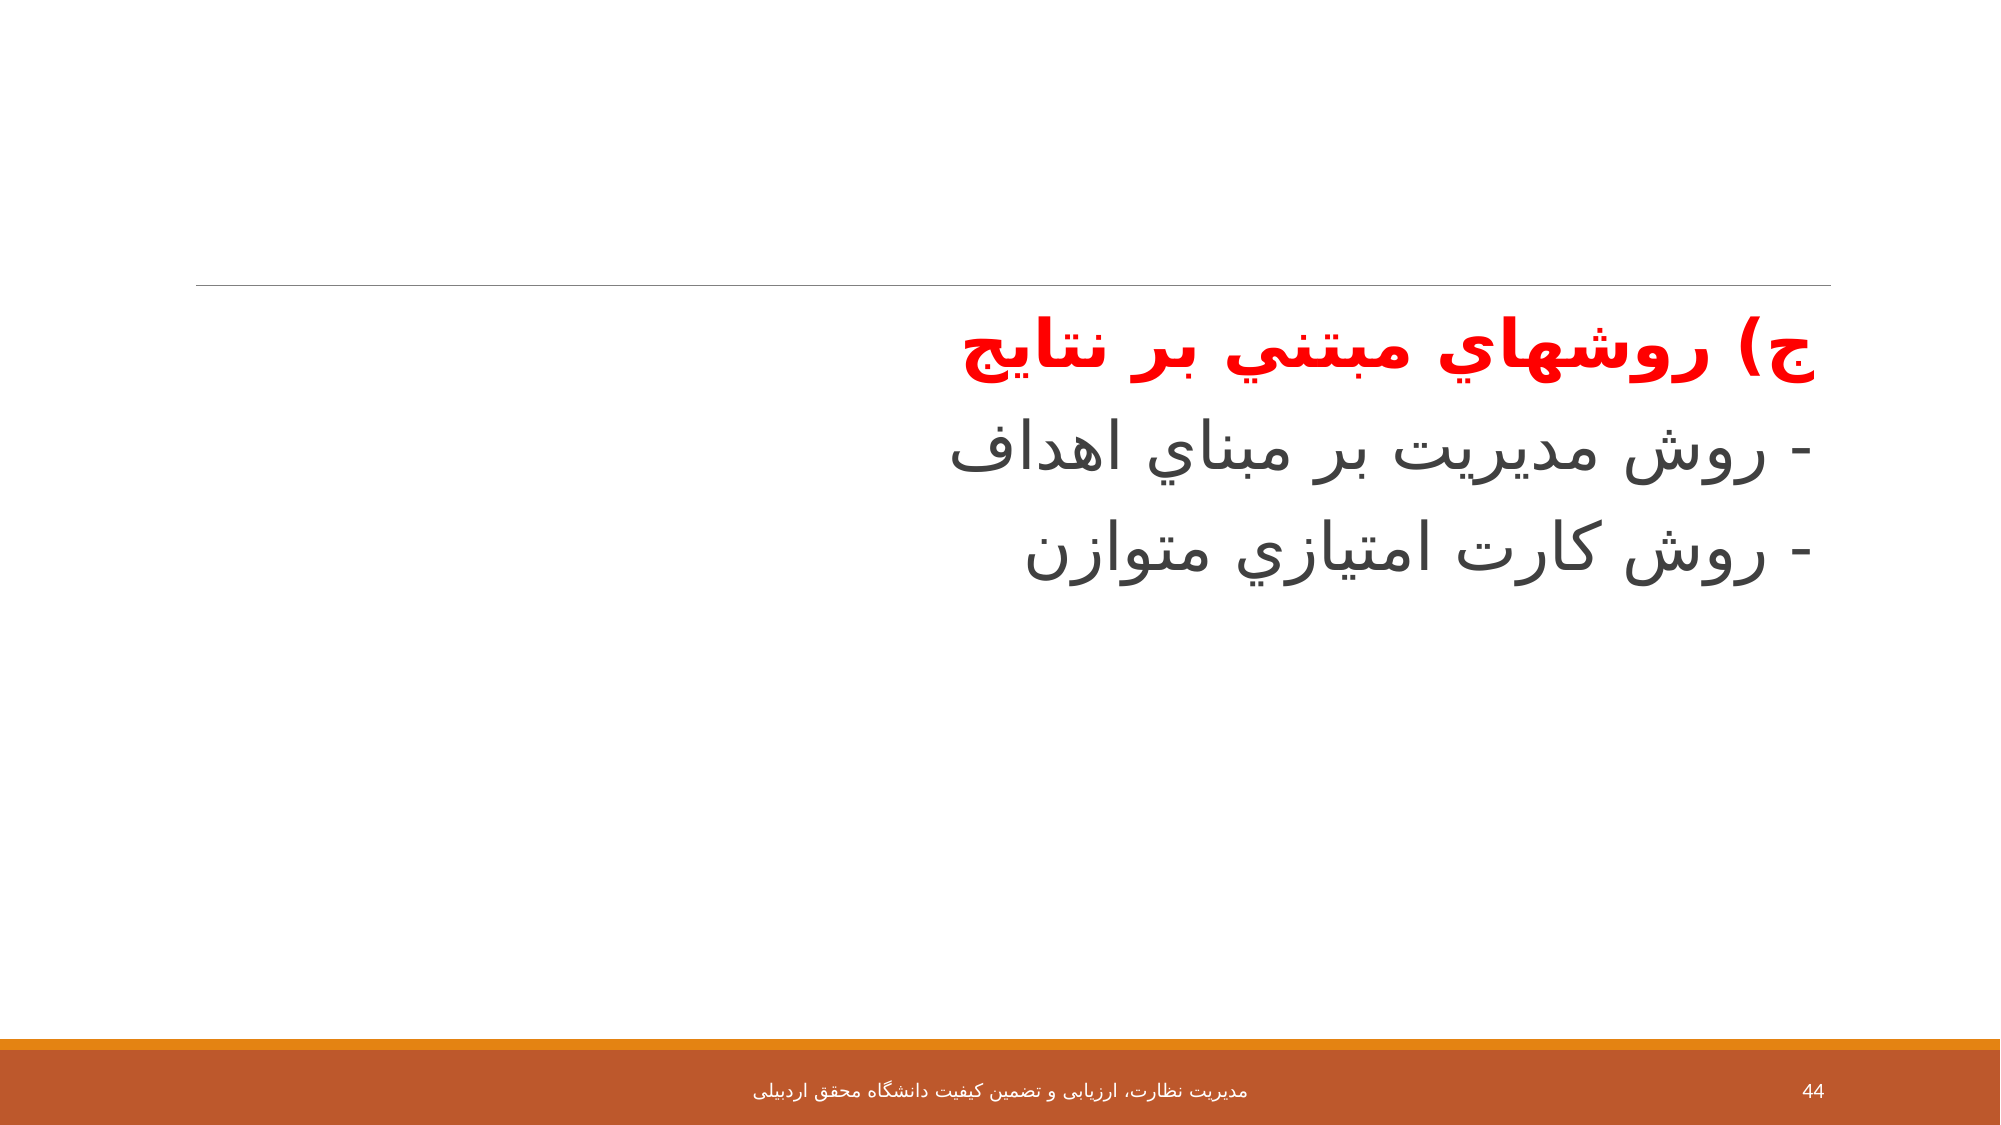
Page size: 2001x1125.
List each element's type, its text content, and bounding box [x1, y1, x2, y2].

footer مدیریت نظارت، ارزیابی و تضمین کیفیت دانشگاه محقق اردبیلی [604, 1059, 1396, 1120]
list ج) روشهاي مبتني بر نتايج - روش مديريت بر مبناي اهداف - روش كارت امتيازي متوازن [180, 302, 1830, 963]
slide_number 44 [1624, 1059, 1840, 1120]
